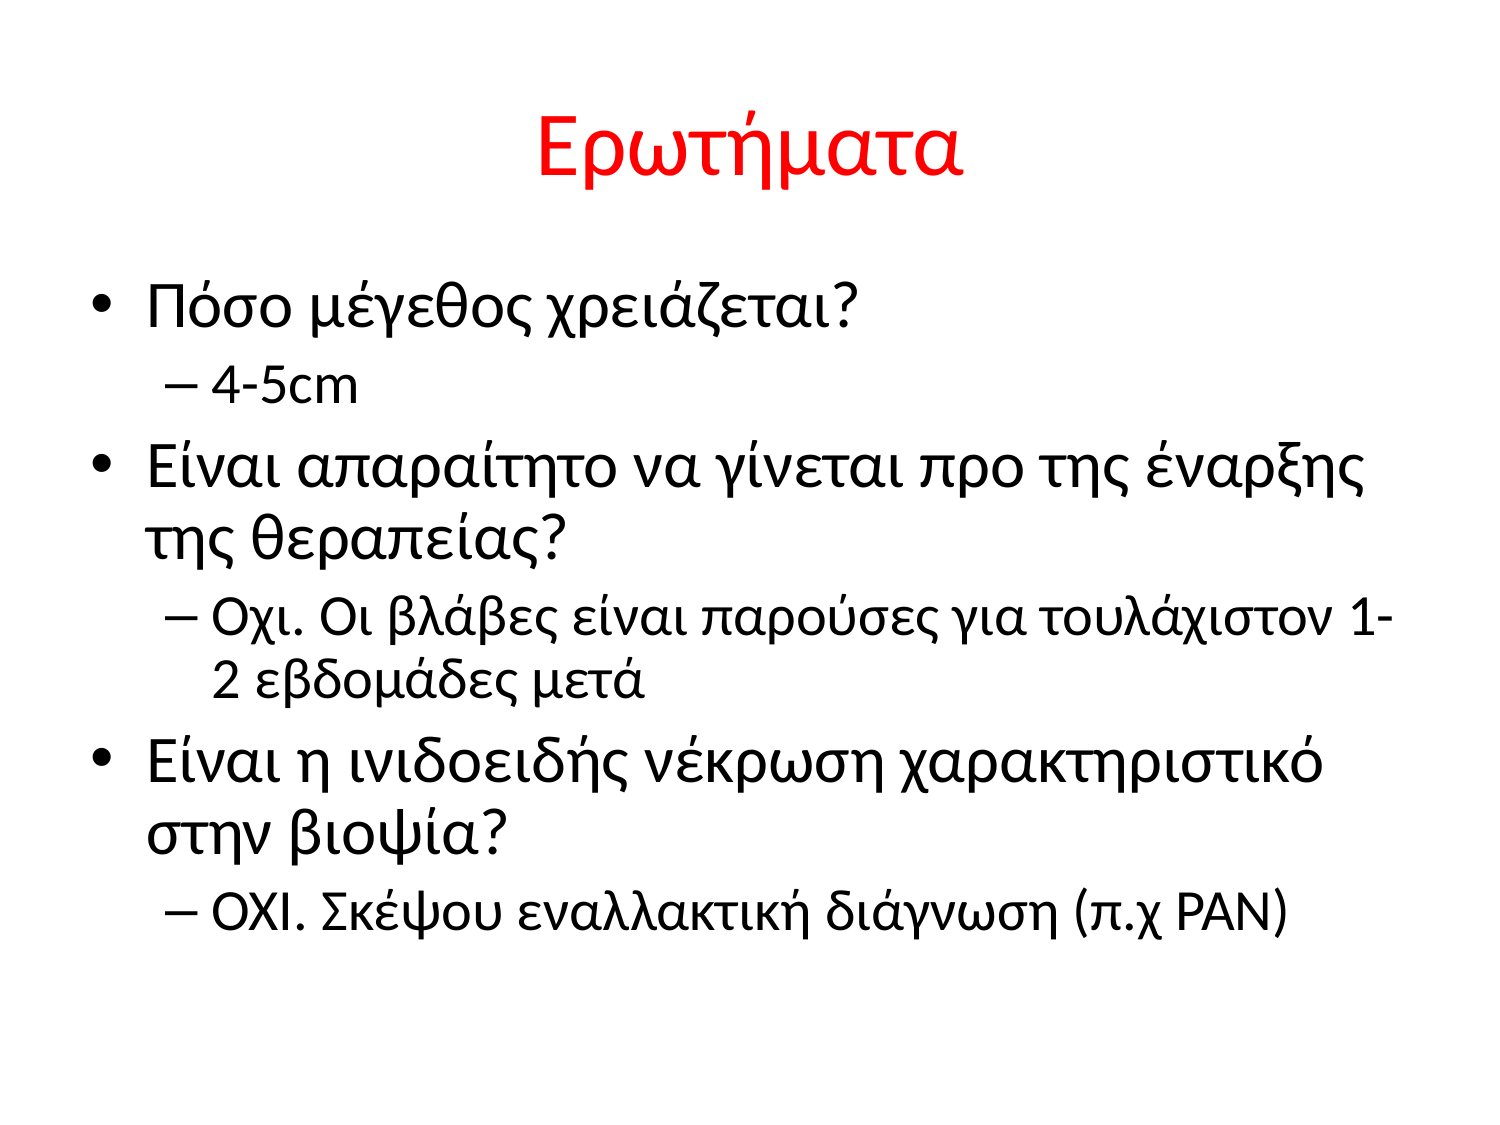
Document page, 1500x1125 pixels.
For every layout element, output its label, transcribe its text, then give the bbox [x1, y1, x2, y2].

list Πόσο μέγεθος χρειάζεται? 4-5cm Είναι απαραίτητο να γίνεται προ της έναρξης της θεραπείας? Οχι. Οι βλάβες είναι παρούσες για τουλάχιστον 1-2 εβδομάδες μετά Είναι η ινιδοειδής νέκρωση χαρακτηριστικό στην βιοψία? ΟΧΙ. Σκέψου εναλλακτική διάγνωση (π.χ ΡΑΝ) [75, 262, 1425, 1005]
title Ερωτήματα [75, 45, 1425, 233]
